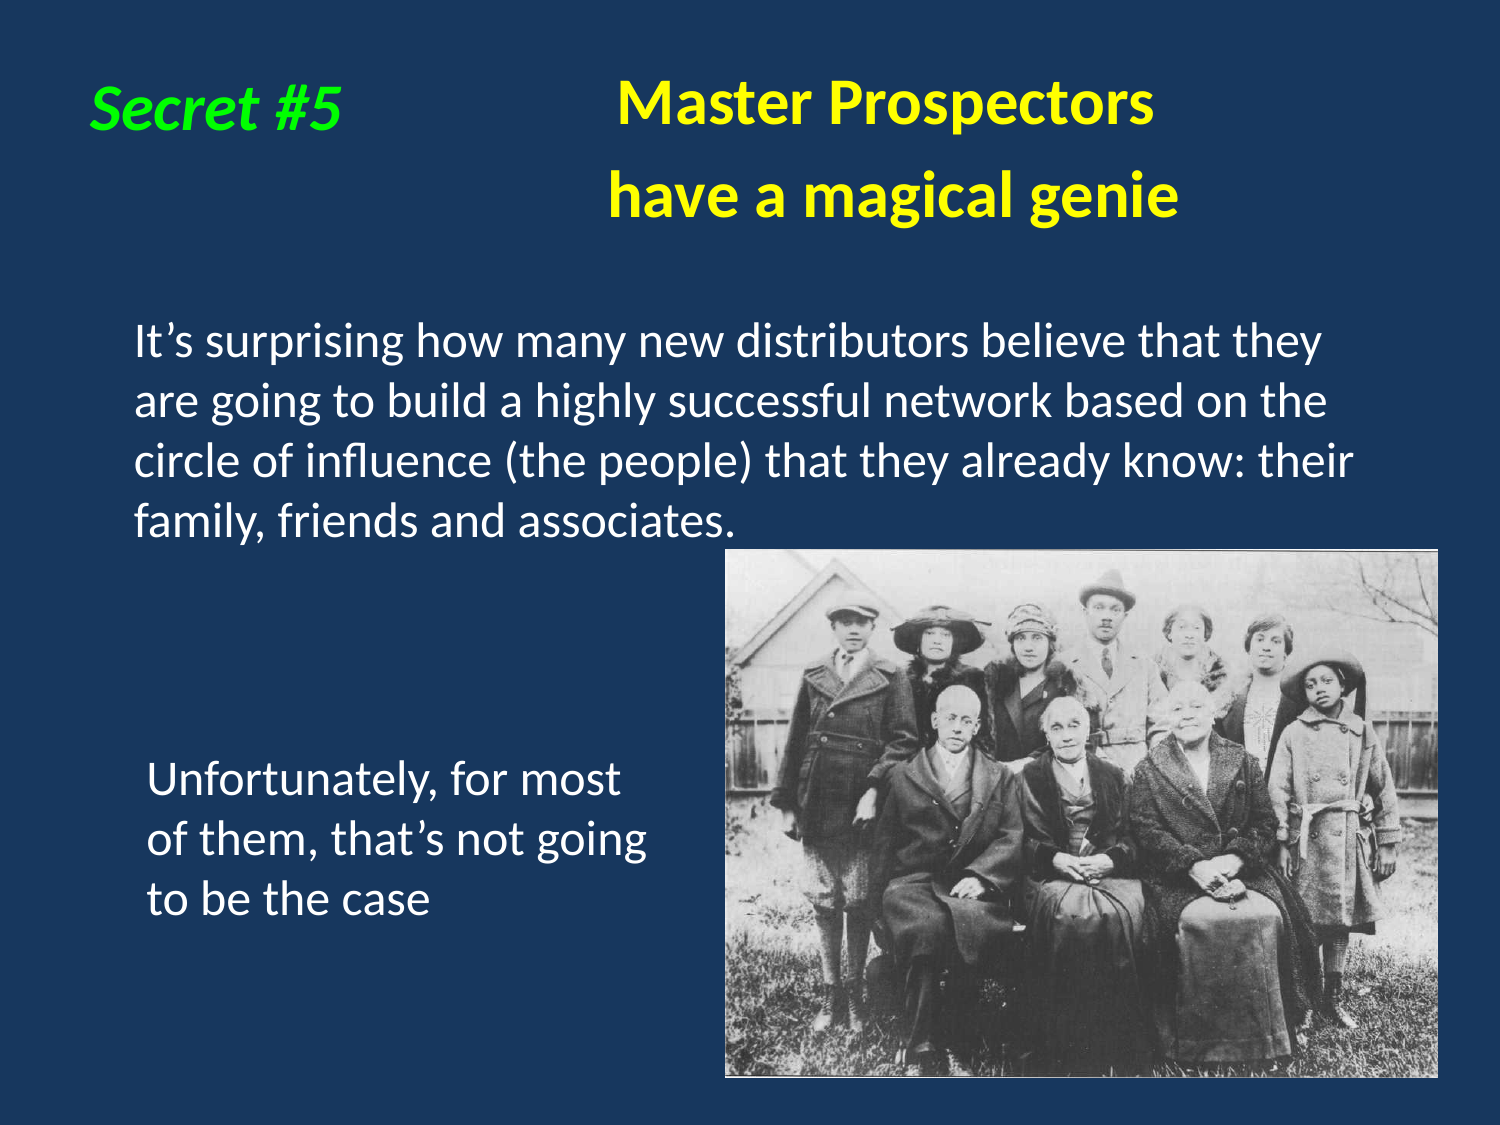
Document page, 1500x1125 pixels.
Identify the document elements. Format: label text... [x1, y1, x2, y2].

text_box It’s surprising how many new distributors believe that they are going to build a highly successful network based on the circle of influence (the people) that they already know: their family, friends and associates. [62, 299, 1413, 600]
list Master Prospectors have a magical genie [474, 50, 1313, 299]
picture [724, 549, 1438, 1078]
title Secret #5 [75, 45, 363, 163]
text_box Unfortunately, for most of them, that’s not going to be the case [74, 737, 663, 963]
